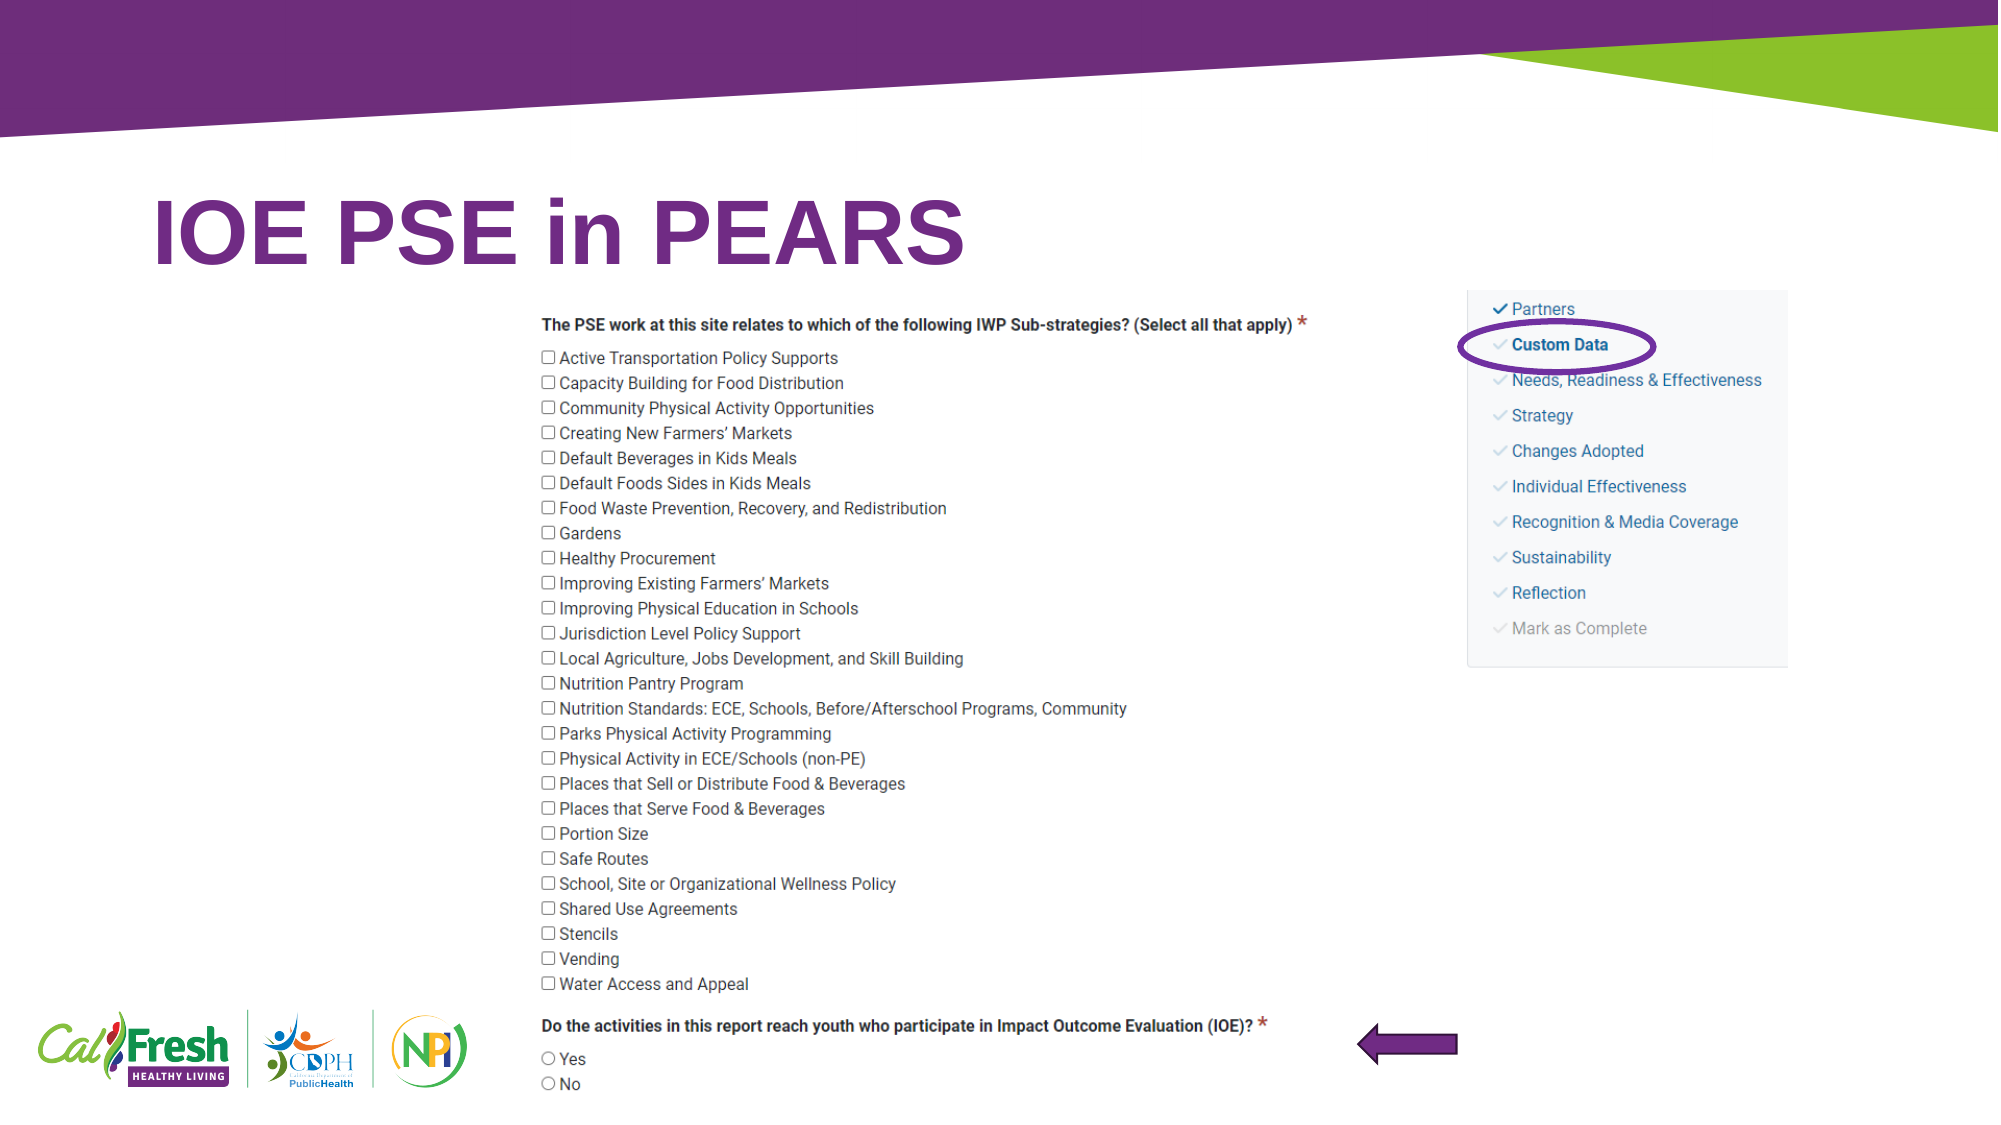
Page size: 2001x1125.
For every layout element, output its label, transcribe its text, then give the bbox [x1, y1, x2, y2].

picture [19, 290, 1788, 1110]
title IOE PSE in PEARS [137, 125, 1863, 344]
picture [0, 0, 1998, 163]
